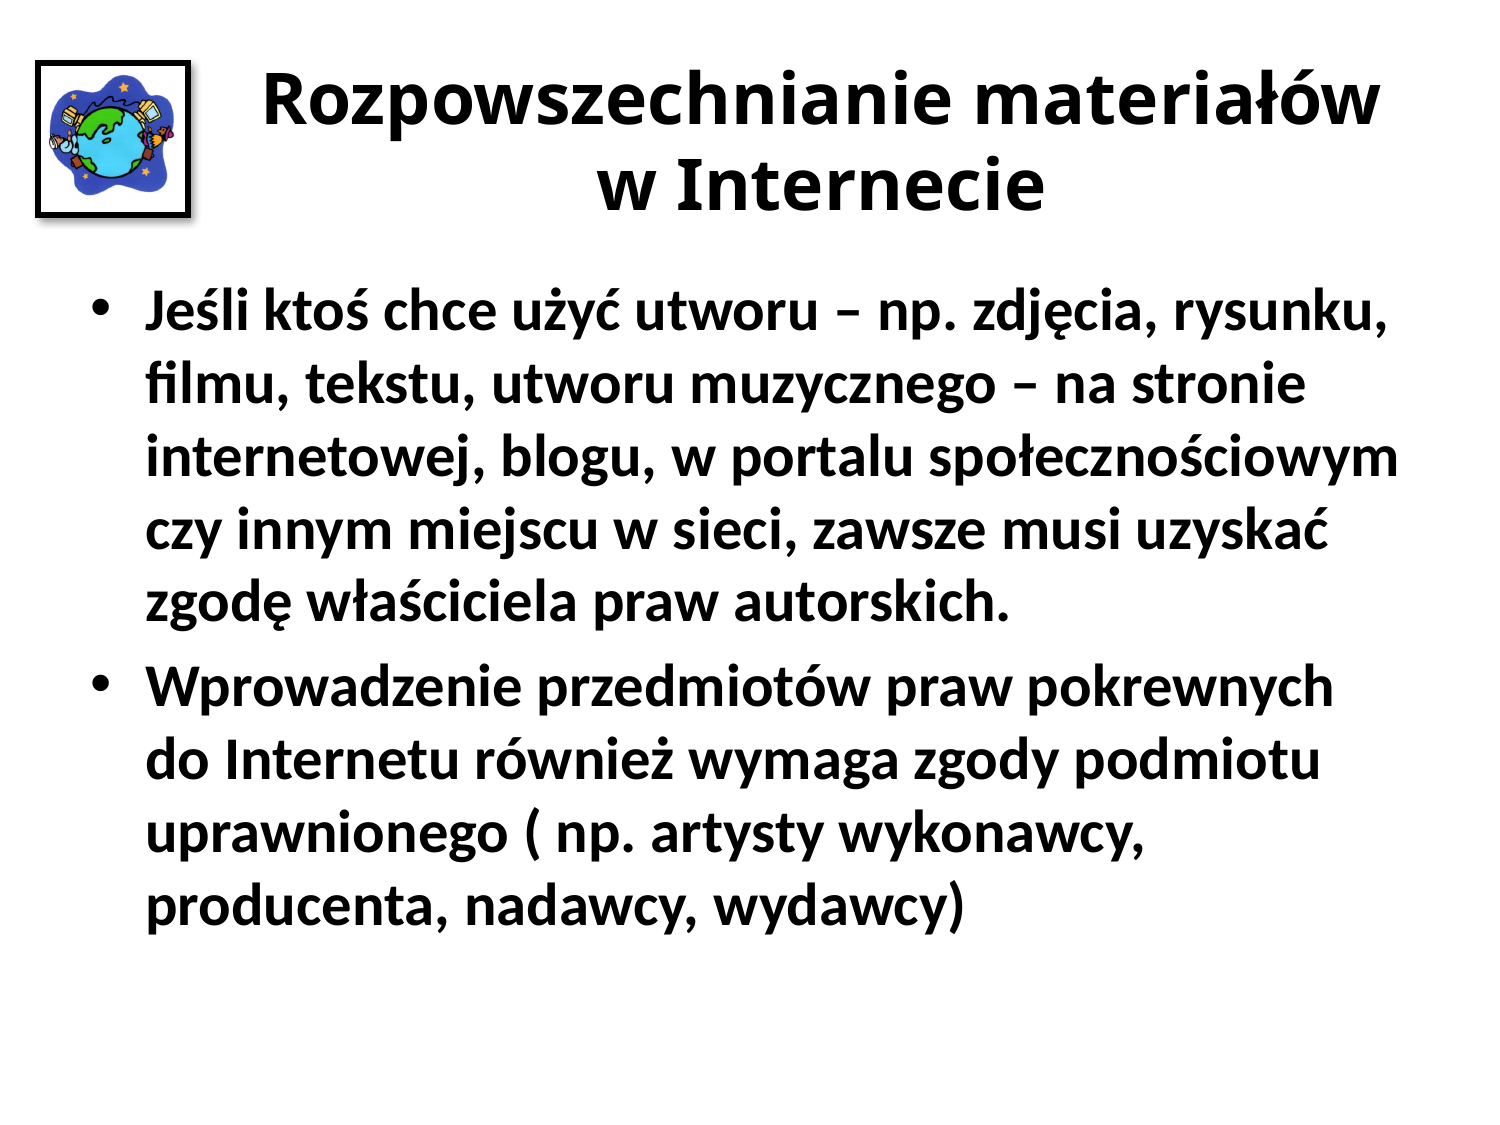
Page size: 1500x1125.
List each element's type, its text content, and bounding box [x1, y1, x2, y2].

list Jeśli ktoś chce użyć utworu – np. zdjęcia, rysunku, filmu, tekstu, utworu muzycznego – na stronie internetowej, blogu, w portalu społecznościowym czy innym miejscu w sieci, zawsze musi uzyskać zgodę właściciela praw autorskich. Wprowadzenie przedmiotów praw pokrewnych do Internetu również wymaga zgody podmiotu uprawnionego ( np. artysty wykonawcy, producenta, nadawcy, wydawcy) [75, 262, 1425, 1005]
title Rozpowszechnianie materiałów w Internecie [218, 45, 1425, 233]
picture [40, 66, 186, 213]
